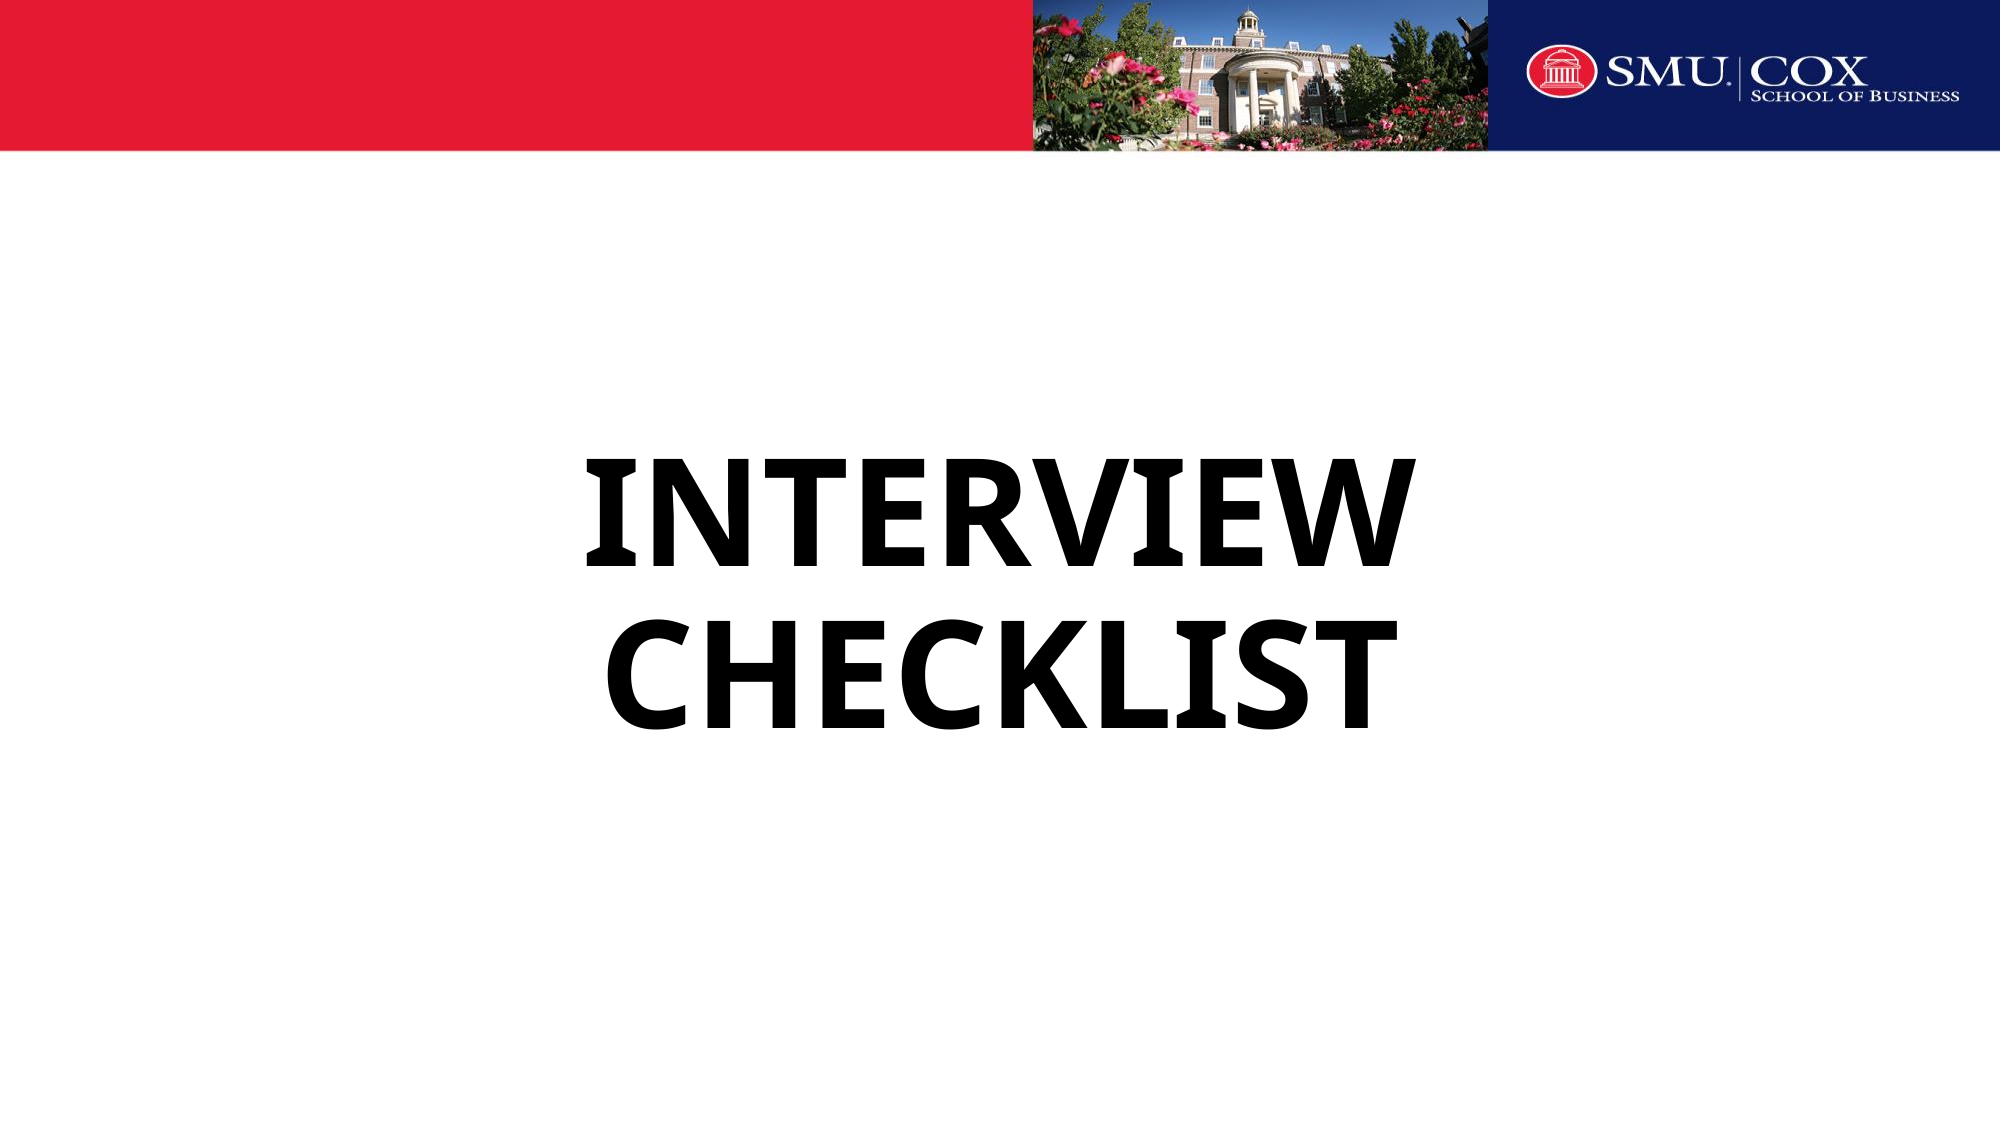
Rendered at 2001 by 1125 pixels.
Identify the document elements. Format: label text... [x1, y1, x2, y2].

picture [0, 0, 2000, 1125]
title Interview Checklist [133, 383, 1867, 816]
